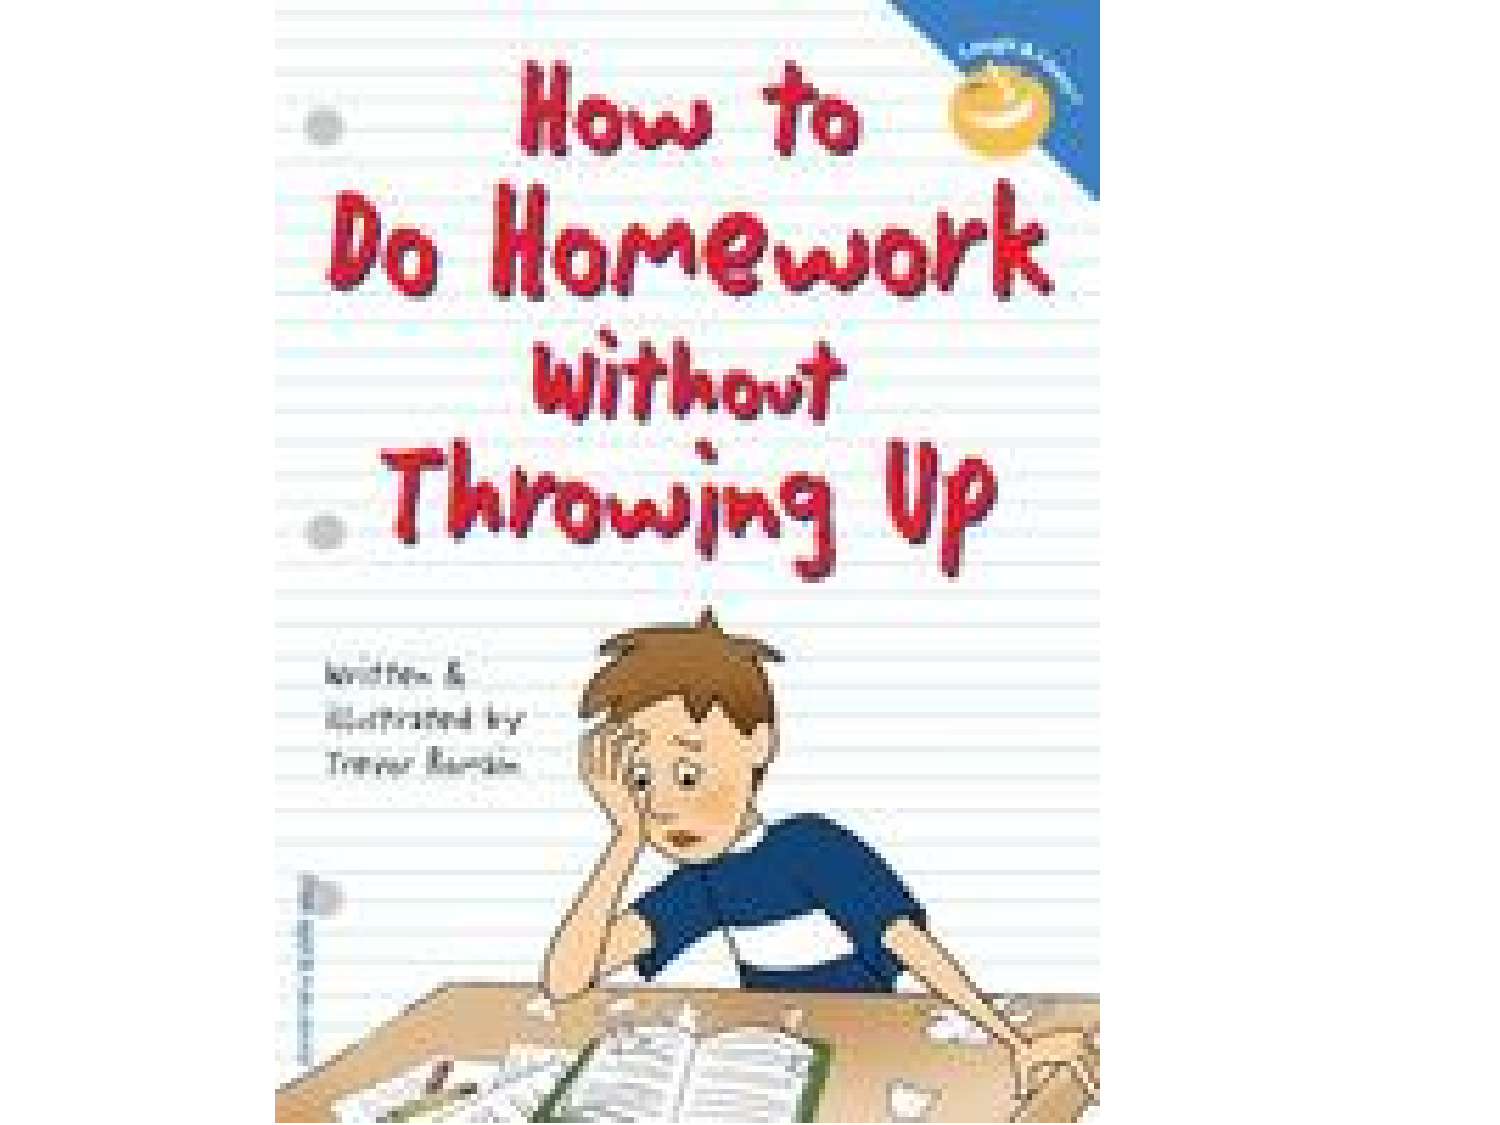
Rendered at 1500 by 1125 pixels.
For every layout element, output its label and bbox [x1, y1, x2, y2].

picture [274, 0, 1101, 1123]
